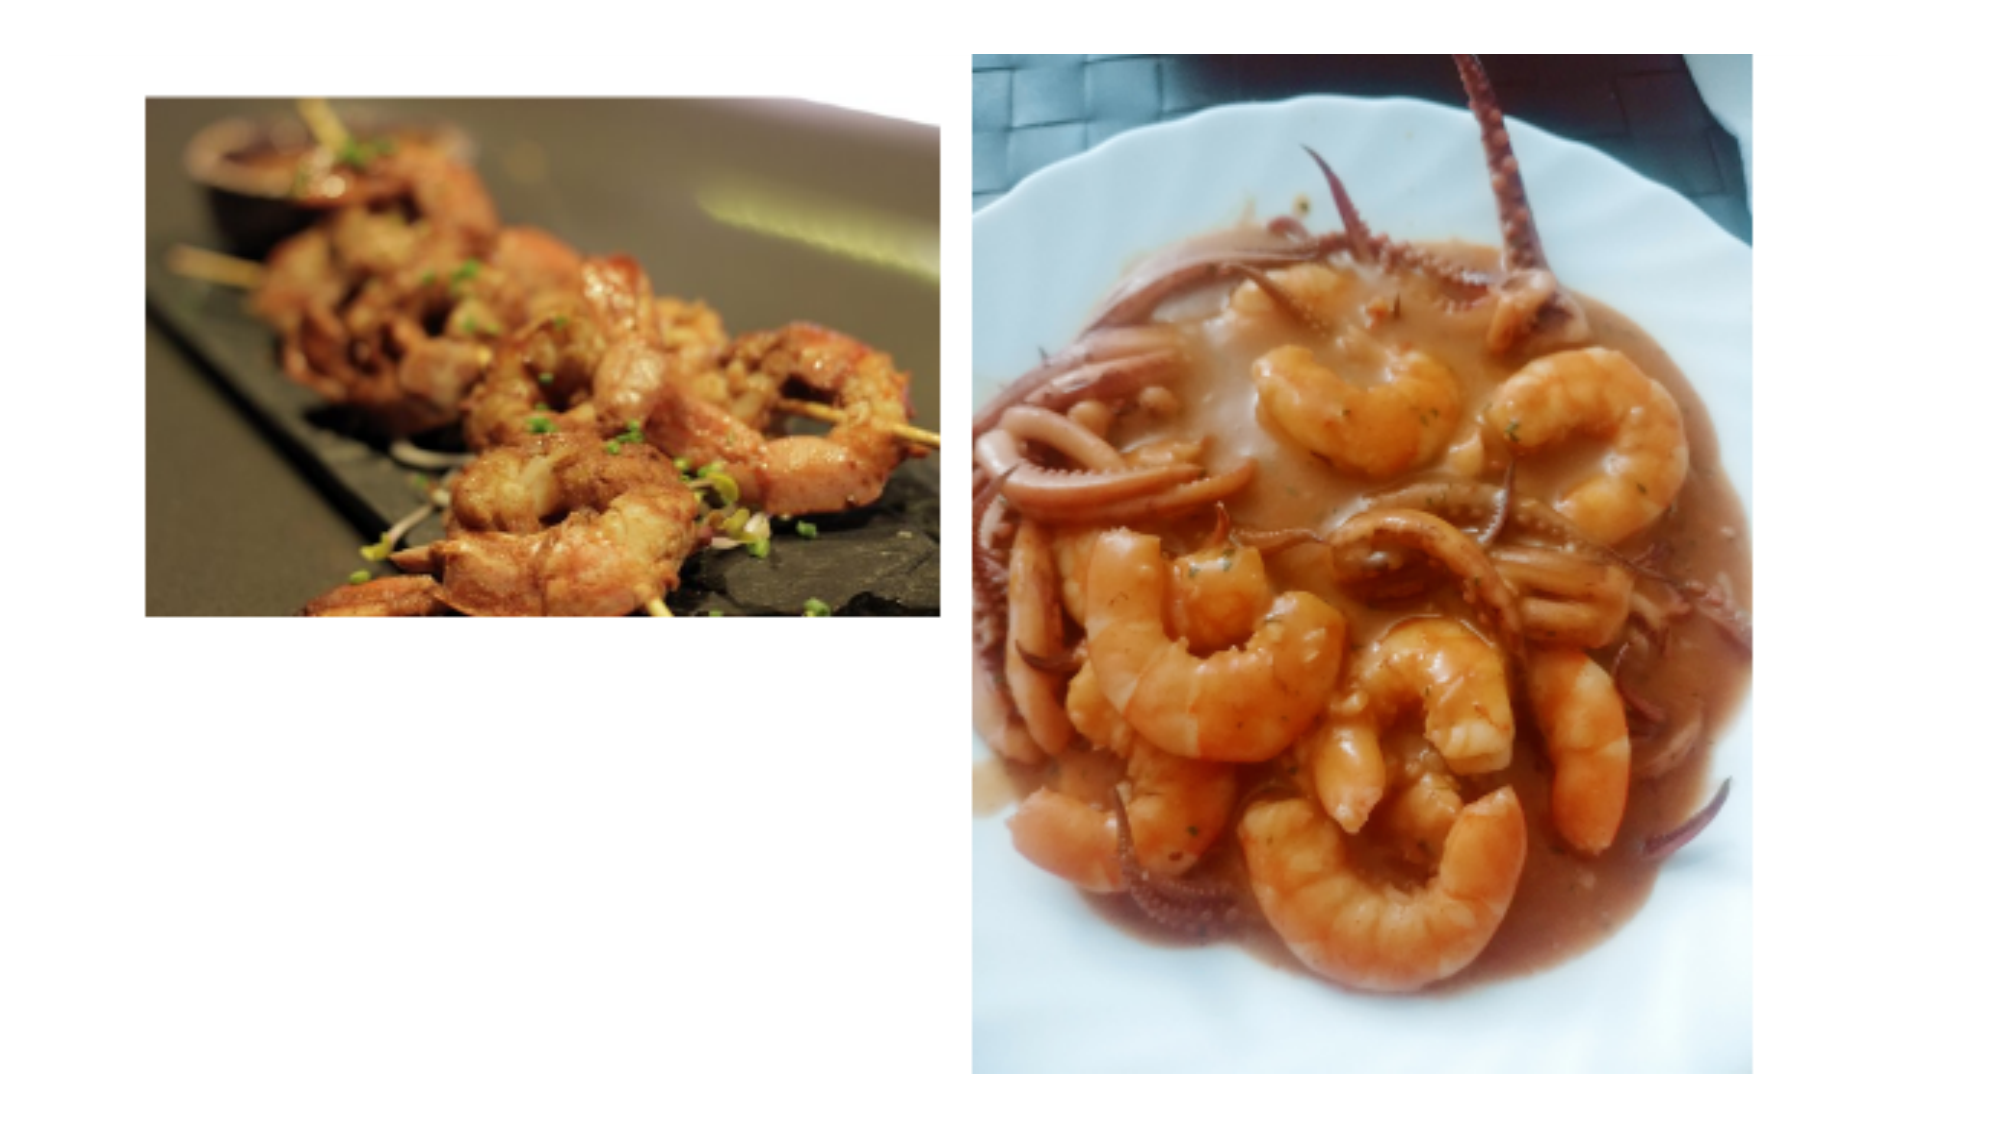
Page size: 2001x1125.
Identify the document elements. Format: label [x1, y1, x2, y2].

picture [48, 54, 1898, 1074]
